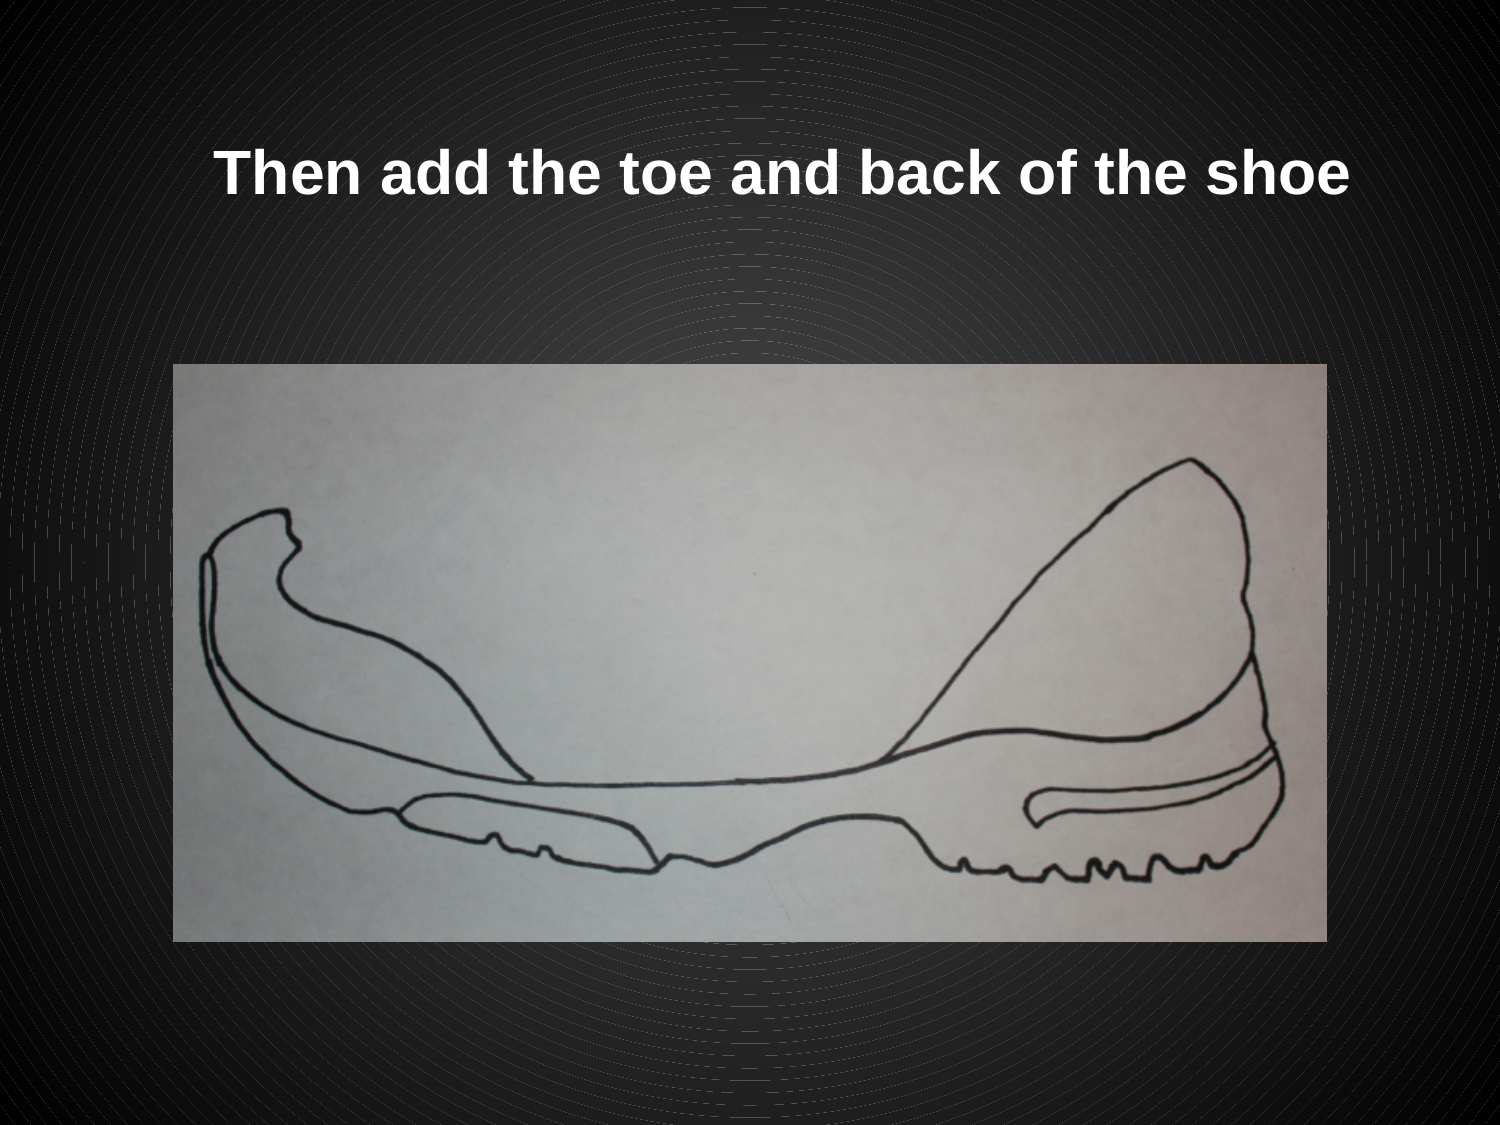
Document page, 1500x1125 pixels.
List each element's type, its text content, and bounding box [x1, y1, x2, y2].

title Then add the toe and back of the shoe [198, 34, 1500, 222]
picture [173, 364, 1327, 942]
